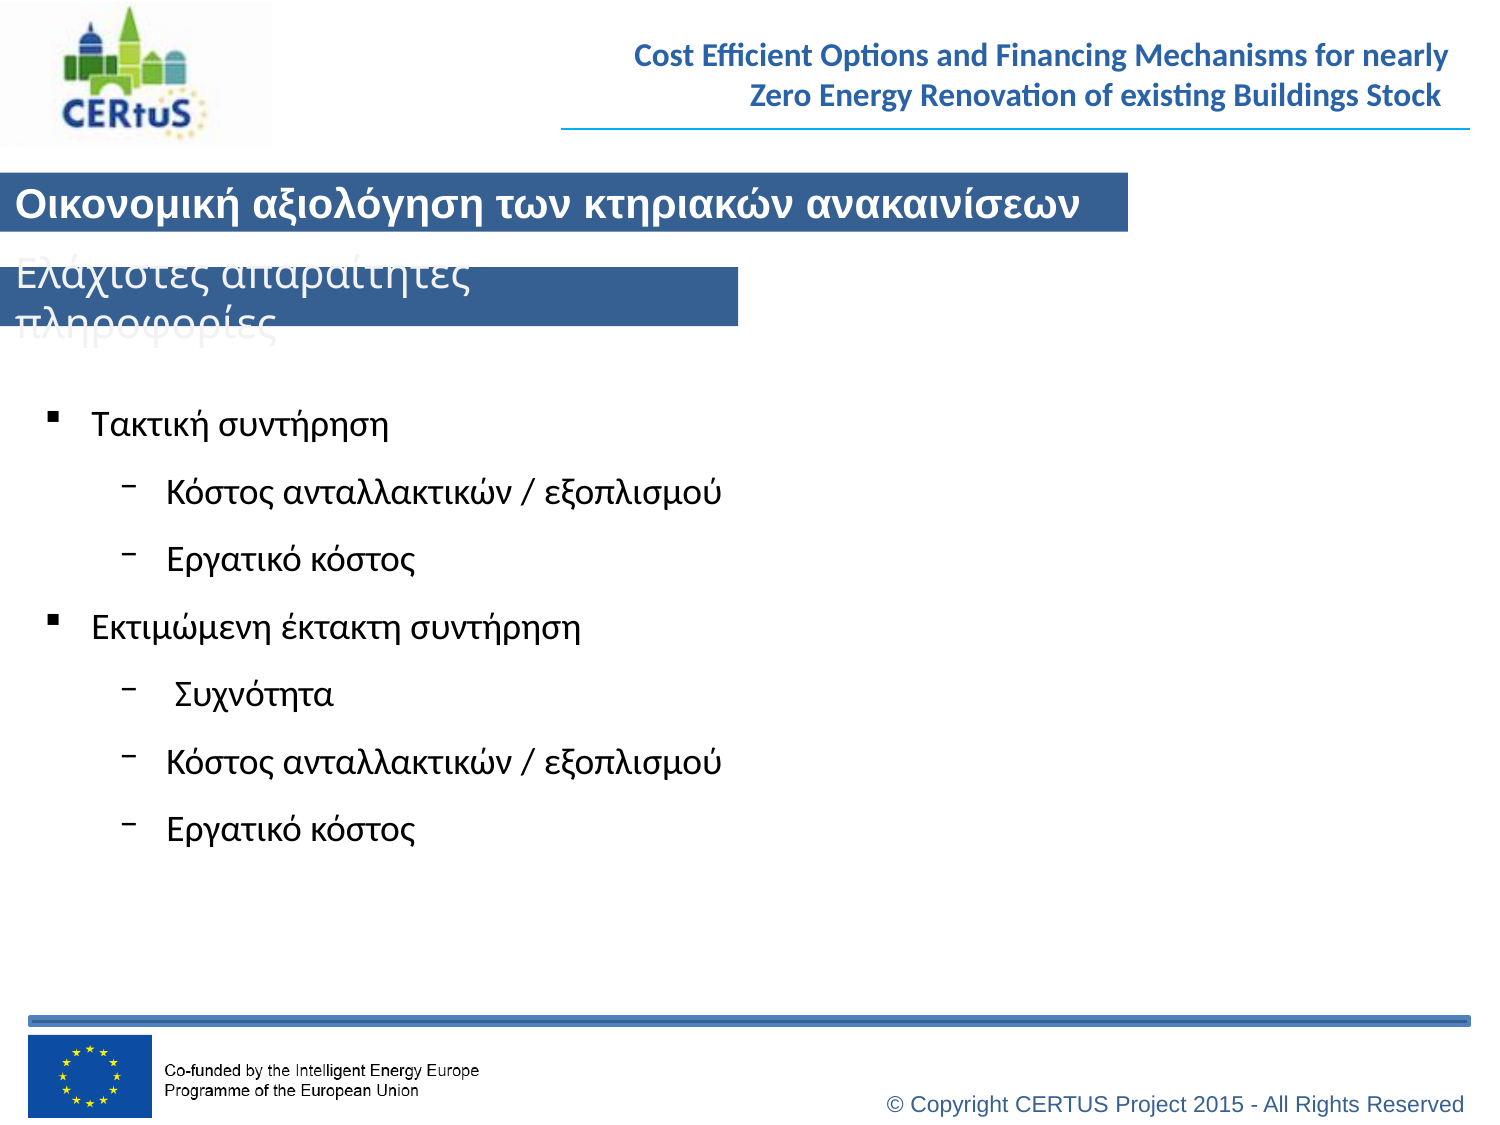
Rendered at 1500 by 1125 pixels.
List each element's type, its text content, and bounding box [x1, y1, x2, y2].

picture [0, 2, 273, 147]
text_box Ελάχιστες απαραίτητες πληροφορίες [0, 265, 740, 328]
text_box [28, 1015, 1471, 1027]
text_box Οικονομική αξιολόγηση των κτηριακών ανακαινίσεων [0, 171, 1130, 234]
text_box Τακτική συντήρηση Κόστος ανταλλακτικών / εξοπλισμού Εργατικό κόστος Εκτιμώμενη έκτακτη συντήρηση Συχνότητα Κόστος ανταλλακτικών / εξοπλισμού Εργατικό κόστος [29, 369, 1471, 857]
text_box © Copyright CERTUS Project 2015 - All Rights Reserved [844, 1082, 1480, 1125]
text_box Cost Efficient Options and Financing Mechanisms for nearly Zero Energy Renovation of existing Buildings Stock [567, 25, 1465, 121]
picture [21, 1026, 495, 1125]
